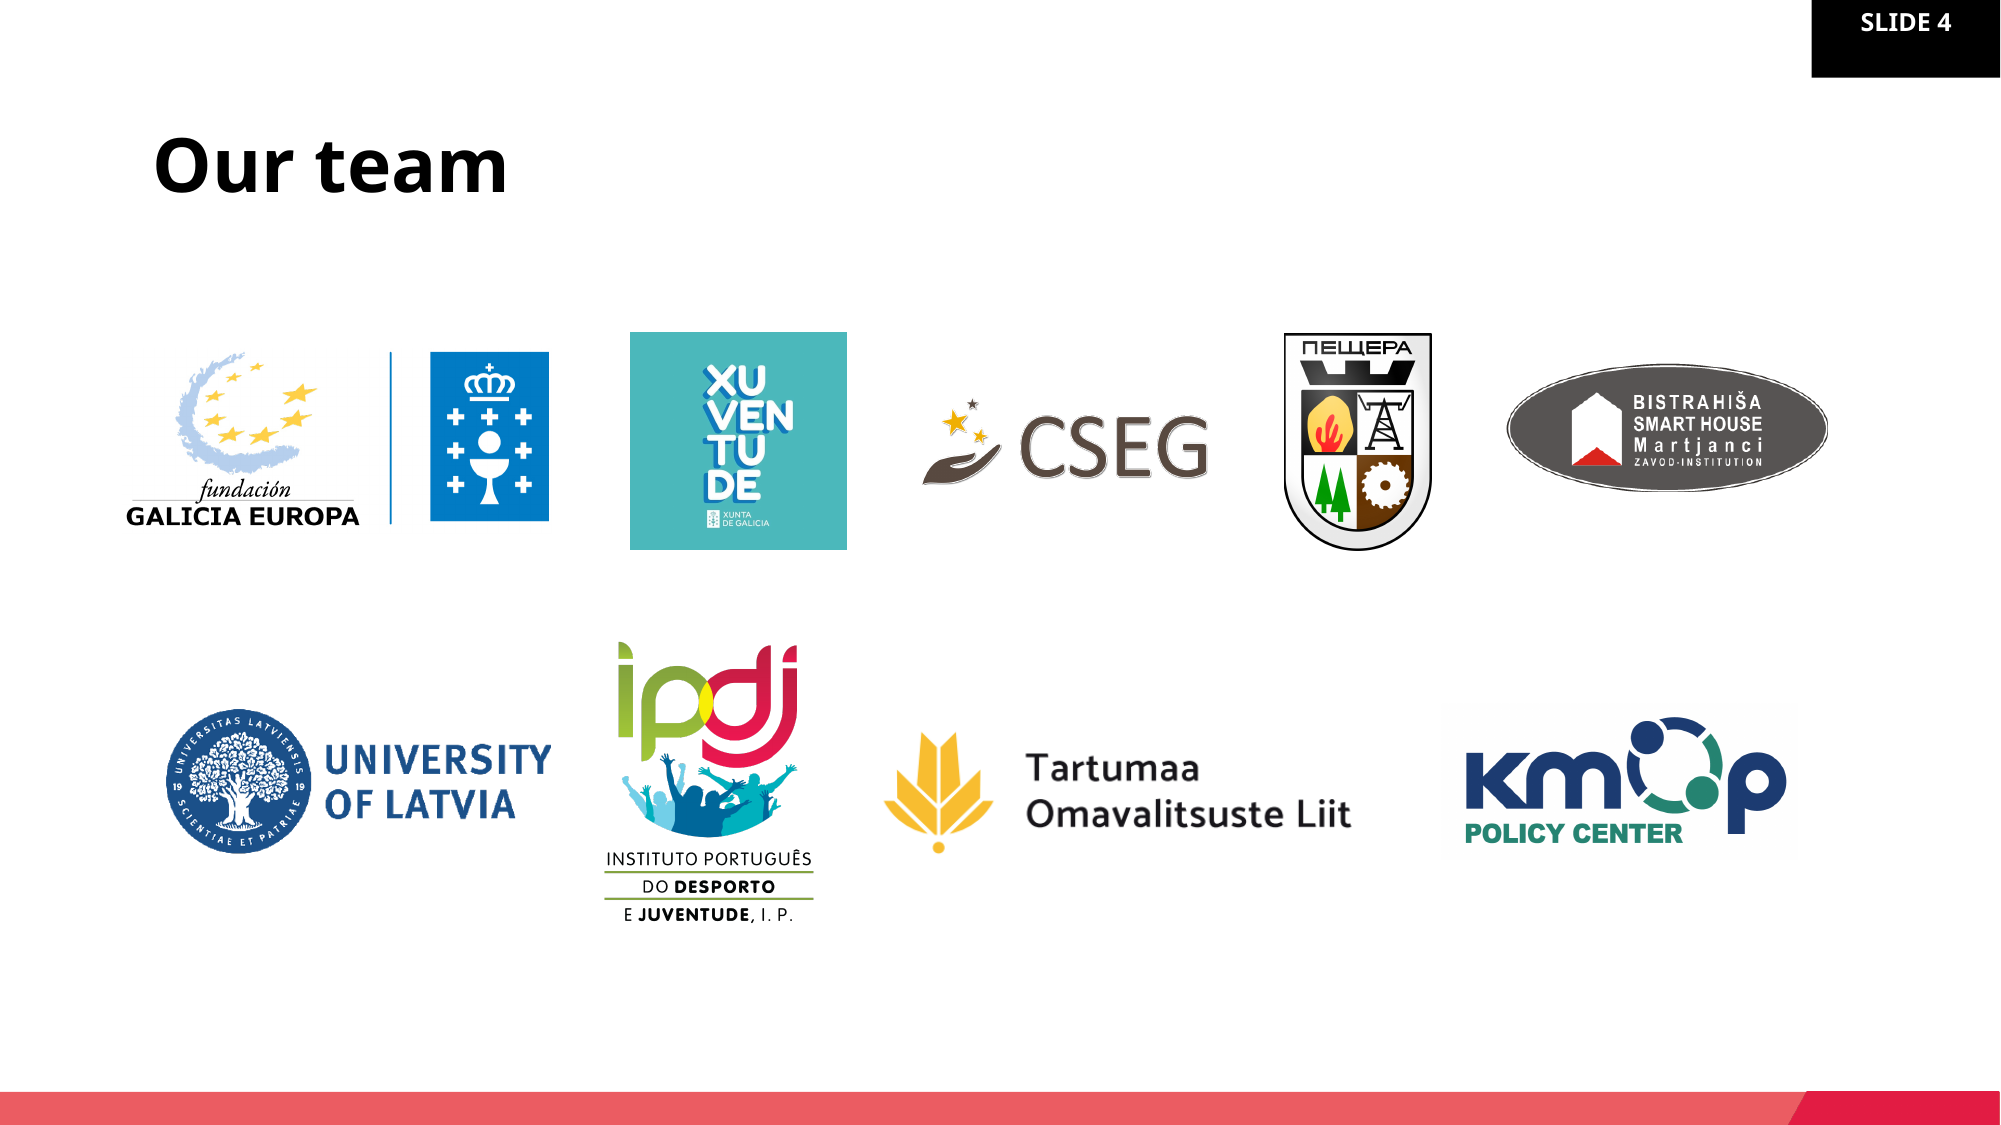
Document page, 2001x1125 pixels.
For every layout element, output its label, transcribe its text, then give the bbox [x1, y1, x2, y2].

picture [1283, 333, 1432, 551]
picture [921, 397, 1209, 486]
title Our team [137, 59, 1863, 278]
picture [1440, 703, 1798, 860]
picture [1785, 1091, 2000, 1125]
picture [165, 708, 552, 854]
picture [600, 636, 816, 927]
picture [865, 683, 1392, 879]
picture [630, 332, 847, 550]
picture [122, 348, 552, 534]
picture [1506, 363, 1828, 492]
